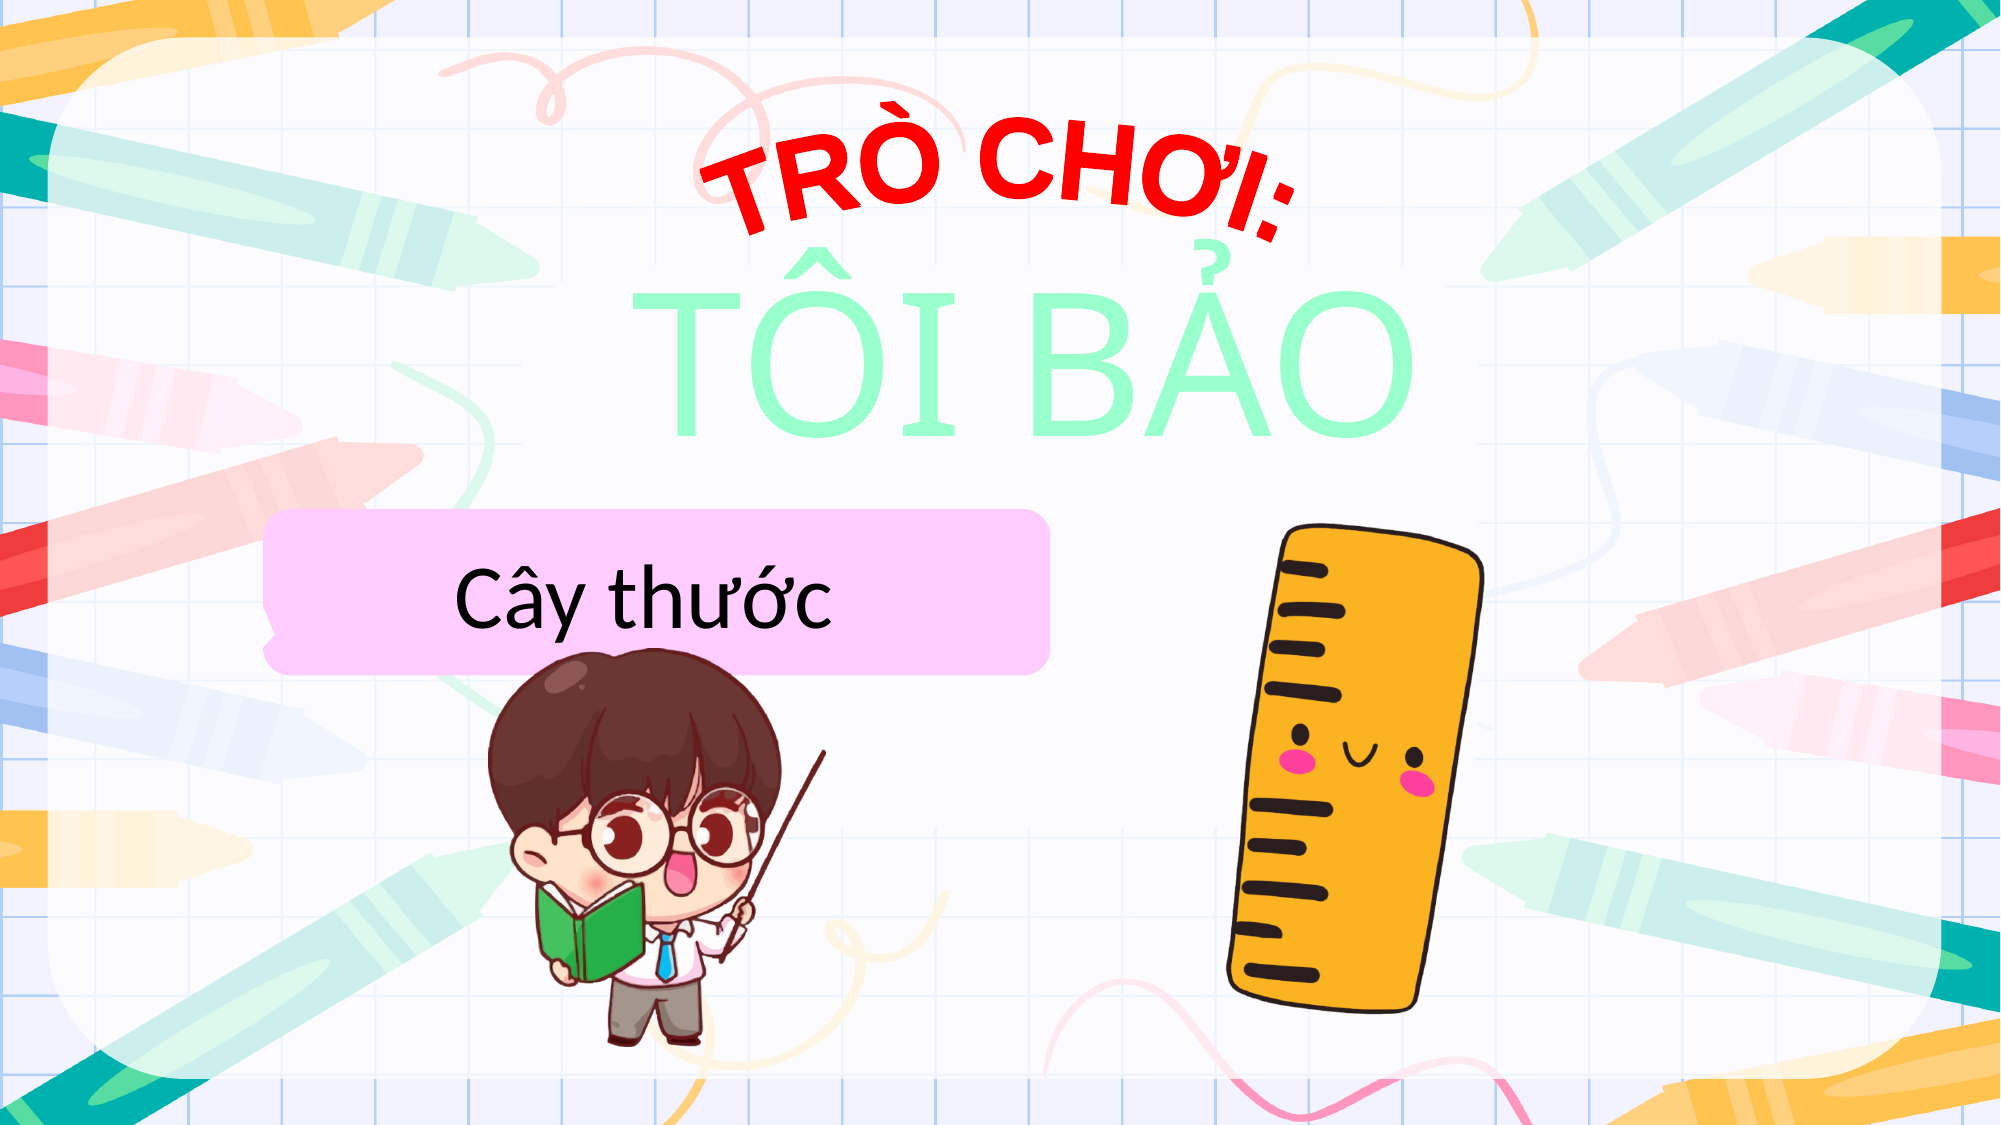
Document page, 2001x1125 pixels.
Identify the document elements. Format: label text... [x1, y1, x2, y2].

text_box [47, 37, 1942, 1079]
text_box Cây thước [302, 529, 986, 654]
picture [0, 0, 2001, 1125]
text_box [261, 507, 1052, 678]
text_box TÔI BẢO [215, 229, 1842, 485]
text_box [648, 145, 1352, 376]
